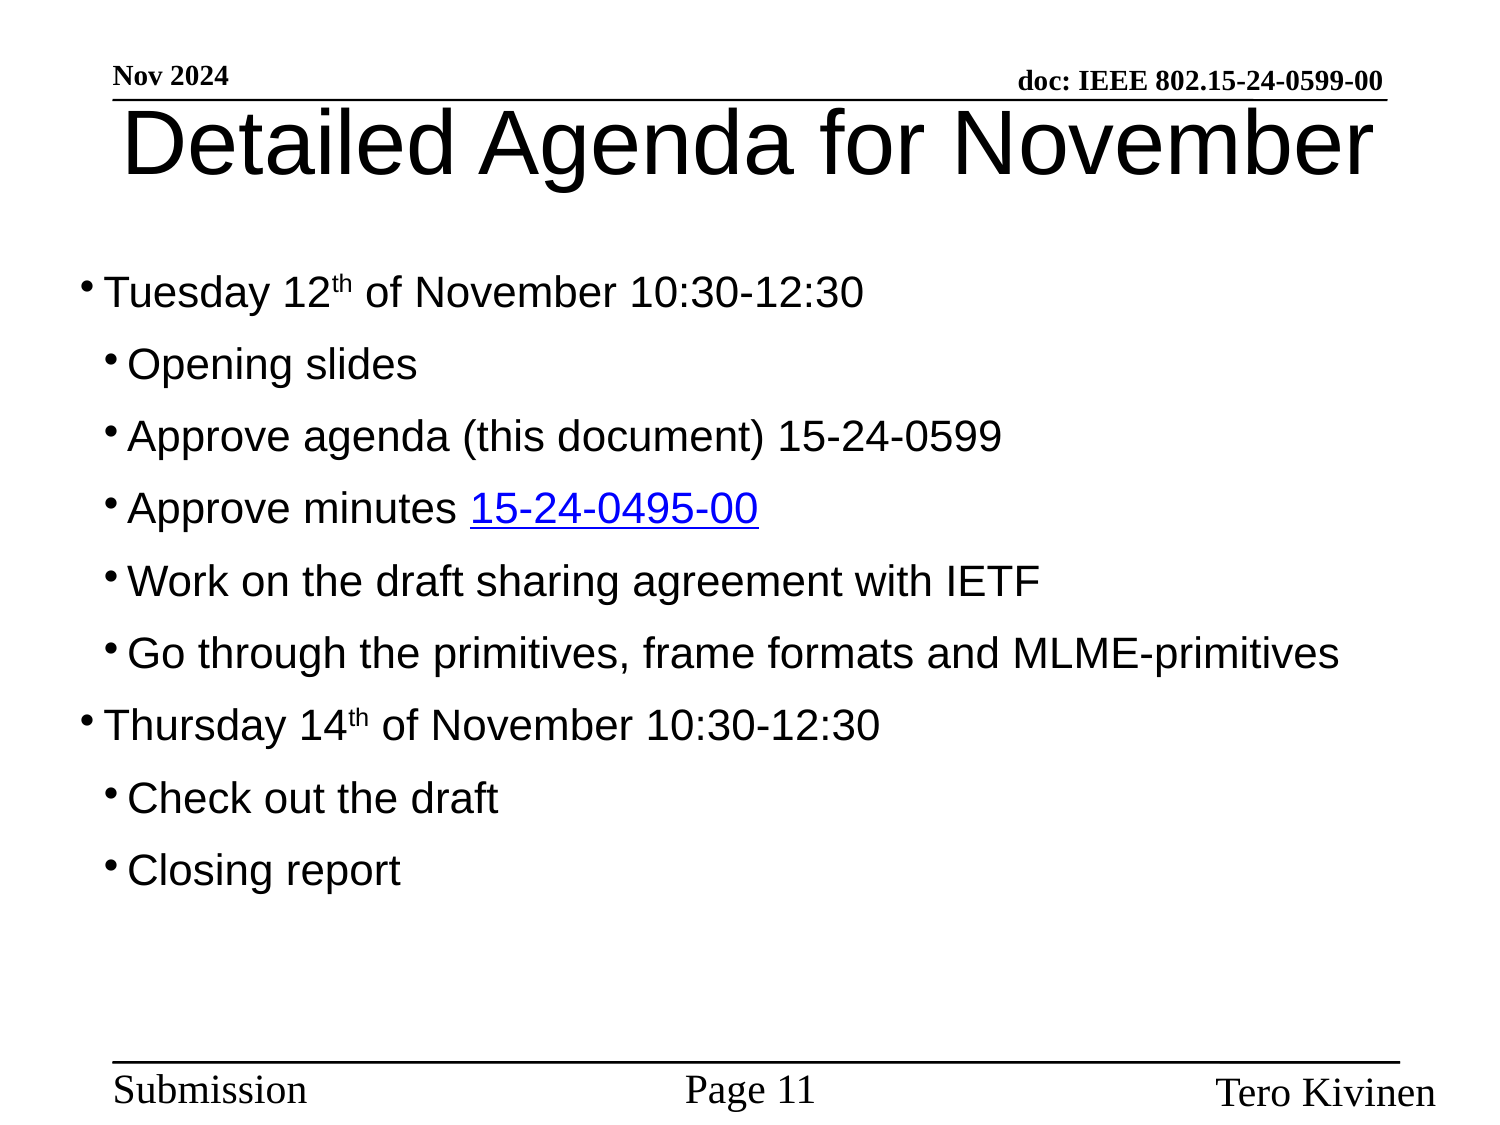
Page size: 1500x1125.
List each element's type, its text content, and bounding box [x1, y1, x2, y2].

text_box Detailed Agenda for November [75, 44, 1423, 231]
text_box Tuesday 12th of November 10:30-12:30 Opening slides Approve agenda (this document) 15-24-0599 Approve minutes 15-24-0495-00 Work on the draft sharing agreement with IETF Go through the primitives, frame formats and MLME-primitives Thursday 14th of November 10:30-12:30 Check out the draft Closing report [74, 263, 1348, 914]
